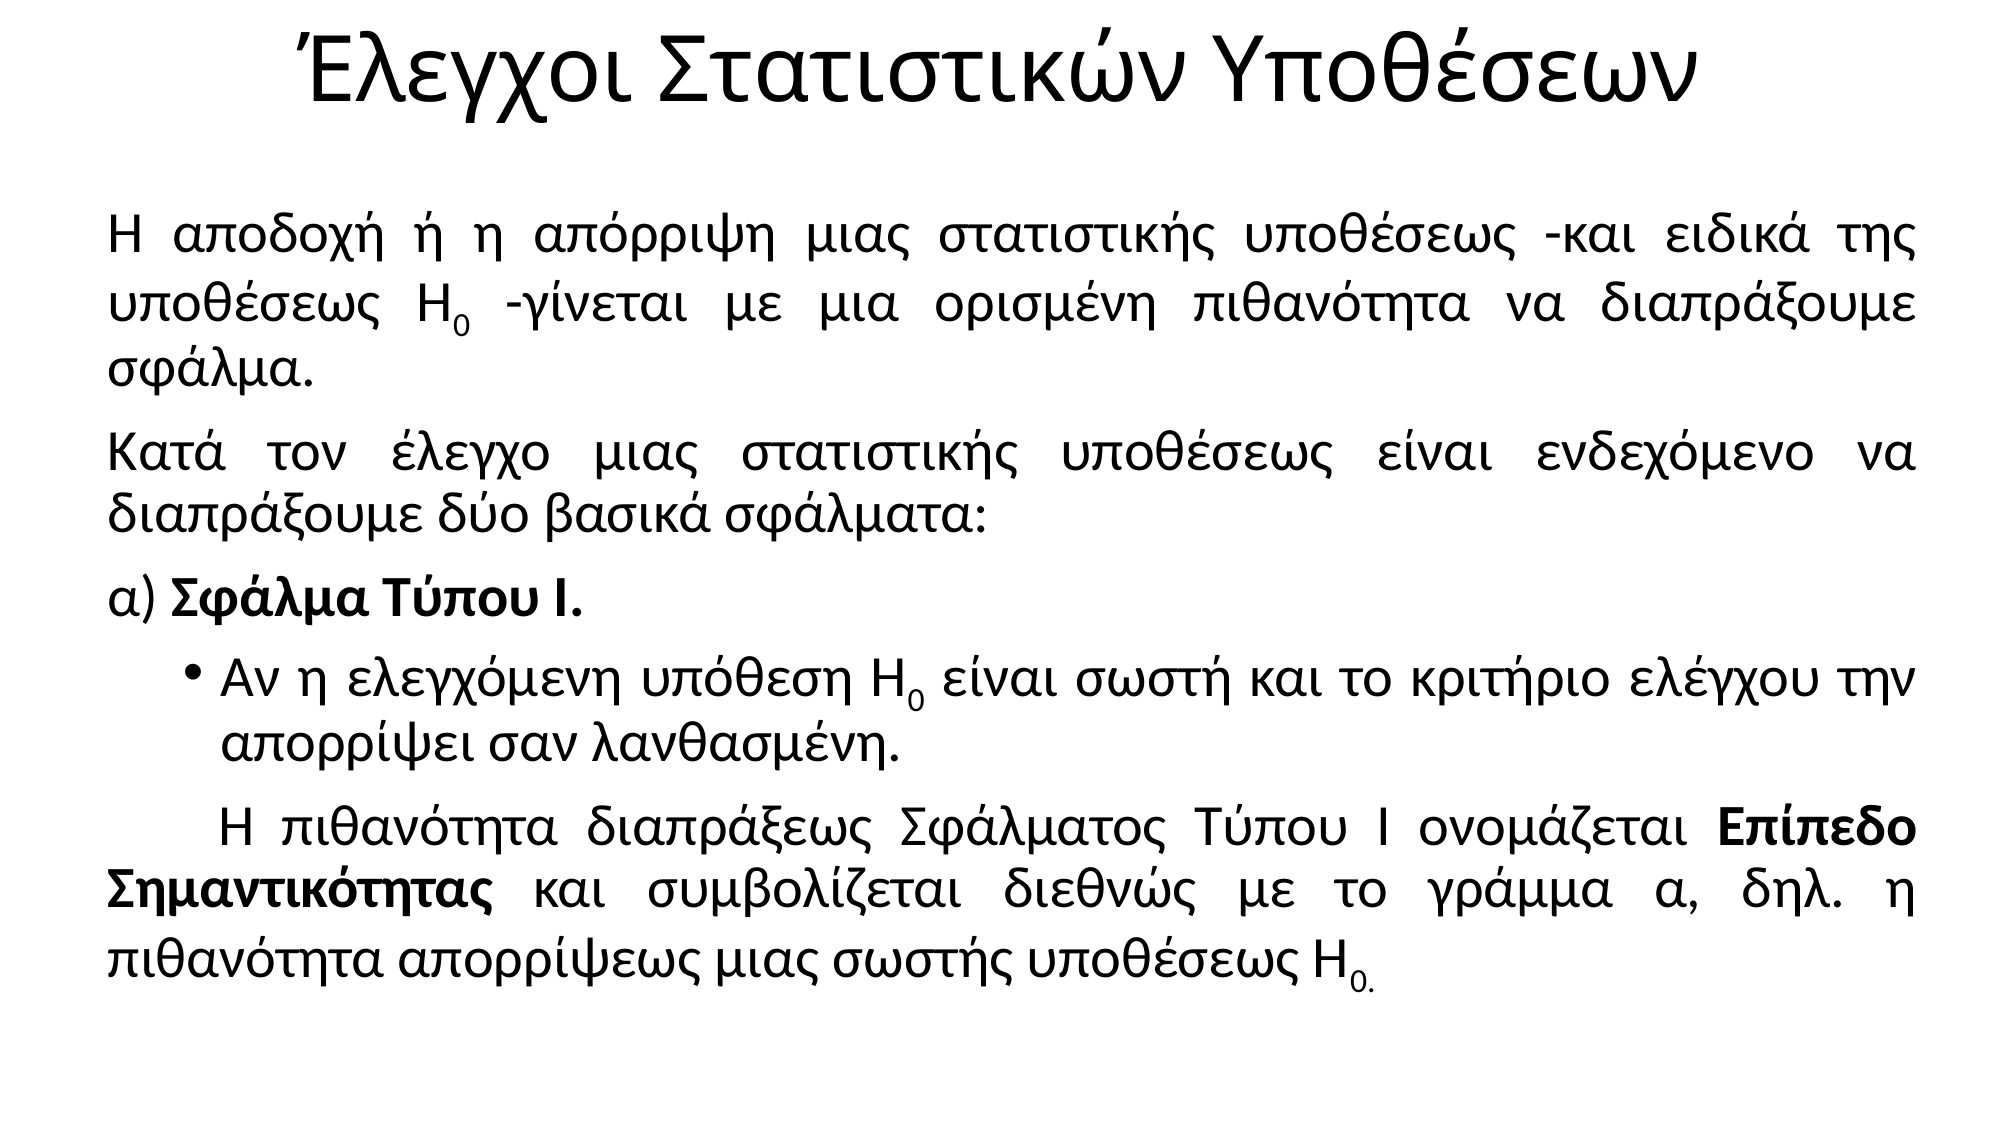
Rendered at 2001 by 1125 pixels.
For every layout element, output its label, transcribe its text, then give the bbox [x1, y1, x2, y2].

title Έλεγχοι Στατιστικών Υποθέσεων [137, 0, 1863, 144]
list Η αποδοχή ή η απόρριψη μιας στατιστικής υποθέσεως -και ειδικά της υποθέσεως Η0 -γίνεται με μια ορισμένη πιθανότητα να διαπράξουμε σφάλμα. Κατά τον έλεγχο μιας στατιστικής υποθέσεως είναι ενδεχόμενο να διαπράξουμε δύο βασικά σφάλματα: α) Σφάλμα Τύπου Ι. Αν η ελεγχόμενη υπόθεση Η0 είναι σωστή και το κριτήριο ελέγχου την απορρίψει σαν λανθασμένη. Η πιθανότητα διαπράξεως Σφάλματος Τύπου Ι ονομάζεται Επίπεδο Σημαντικότητας και συμβολίζεται διεθνώς με το γράμμα α, δηλ. η πιθανότητα απορρίψεως μιας σωστής υποθέσεως Η0. [92, 194, 1934, 1095]
